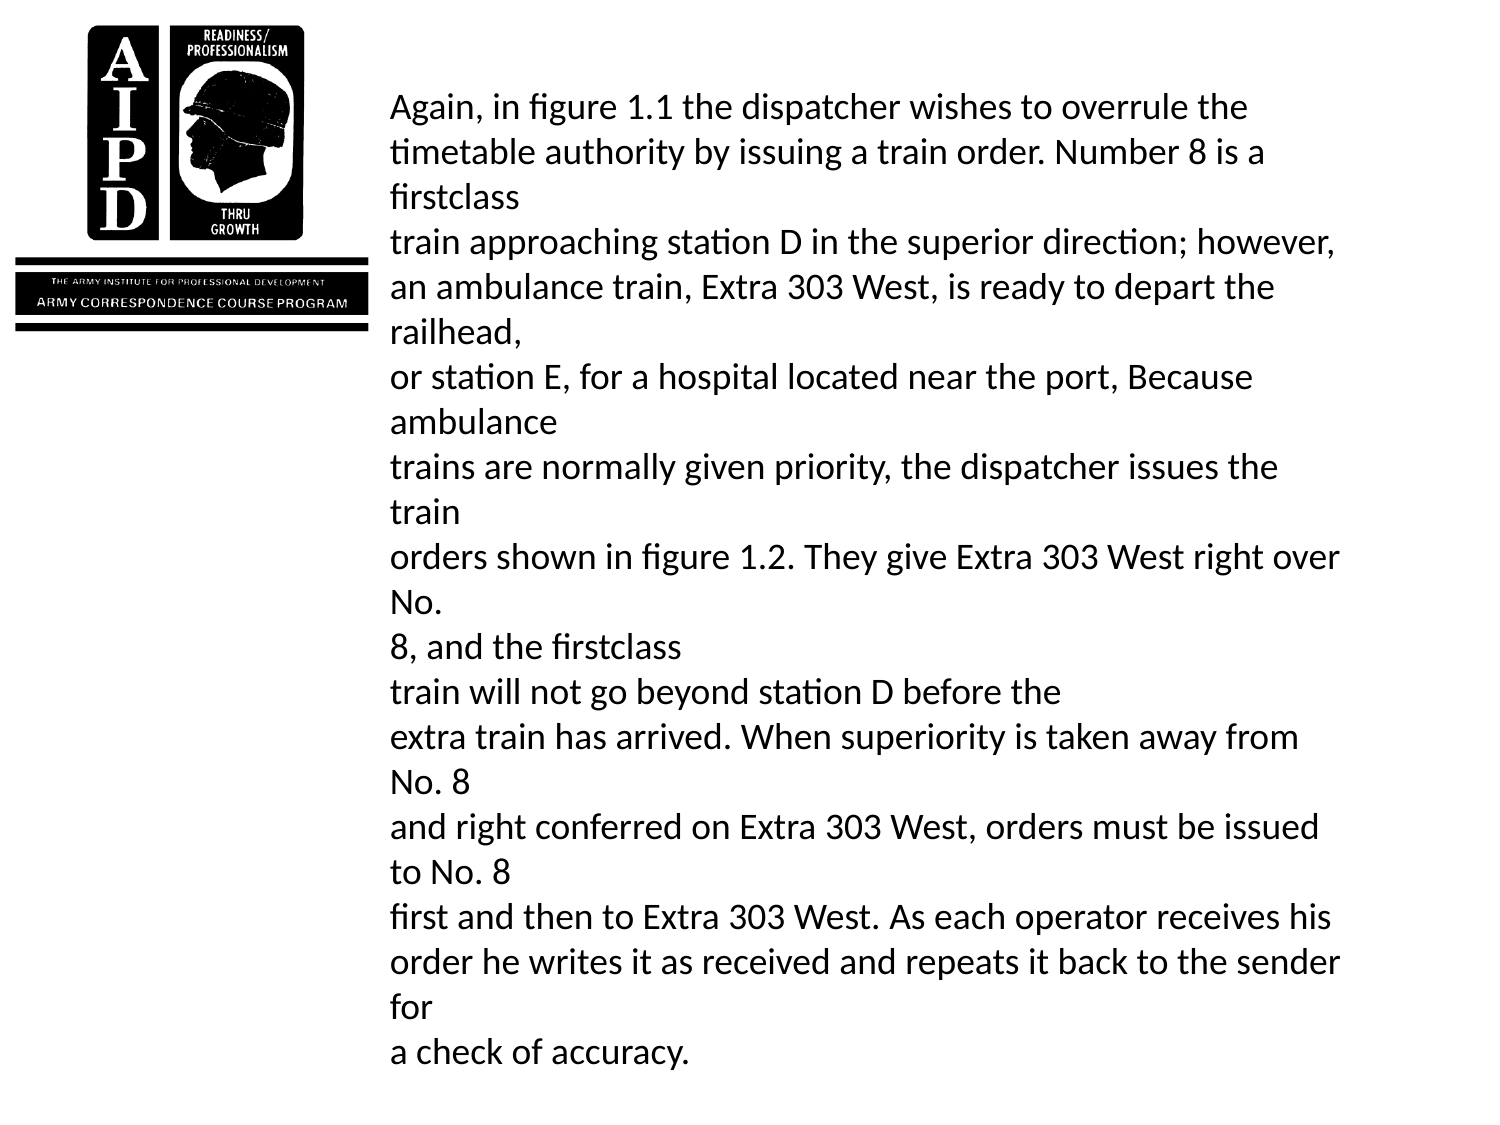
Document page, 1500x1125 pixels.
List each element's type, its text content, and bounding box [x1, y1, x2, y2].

picture [12, 22, 370, 333]
text_box Again, in figure 1.1 the dispatcher wishes to overrule the timetable authority by issuing a train order. Number 8 is a firstclass train approaching station D in the superior direction; however, an ambulance train, Extra 303 West, is ready to depart the railhead, or station E, for a hospital located near the port, Because ambulance trains are normally given priority, the dispatcher issues the train orders shown in figure 1.2. They give Extra 303 West right over No. 8, and the firstclass train will not go beyond station D before the extra train has arrived. When superiority is taken away from No. 8 and right conferred on Extra 303 West, orders must be issued to No. 8 first and then to Extra 303 West. As each operator receives his order he writes it as received and repeats it back to the sender for a check of accuracy. [374, 74, 1363, 1080]
